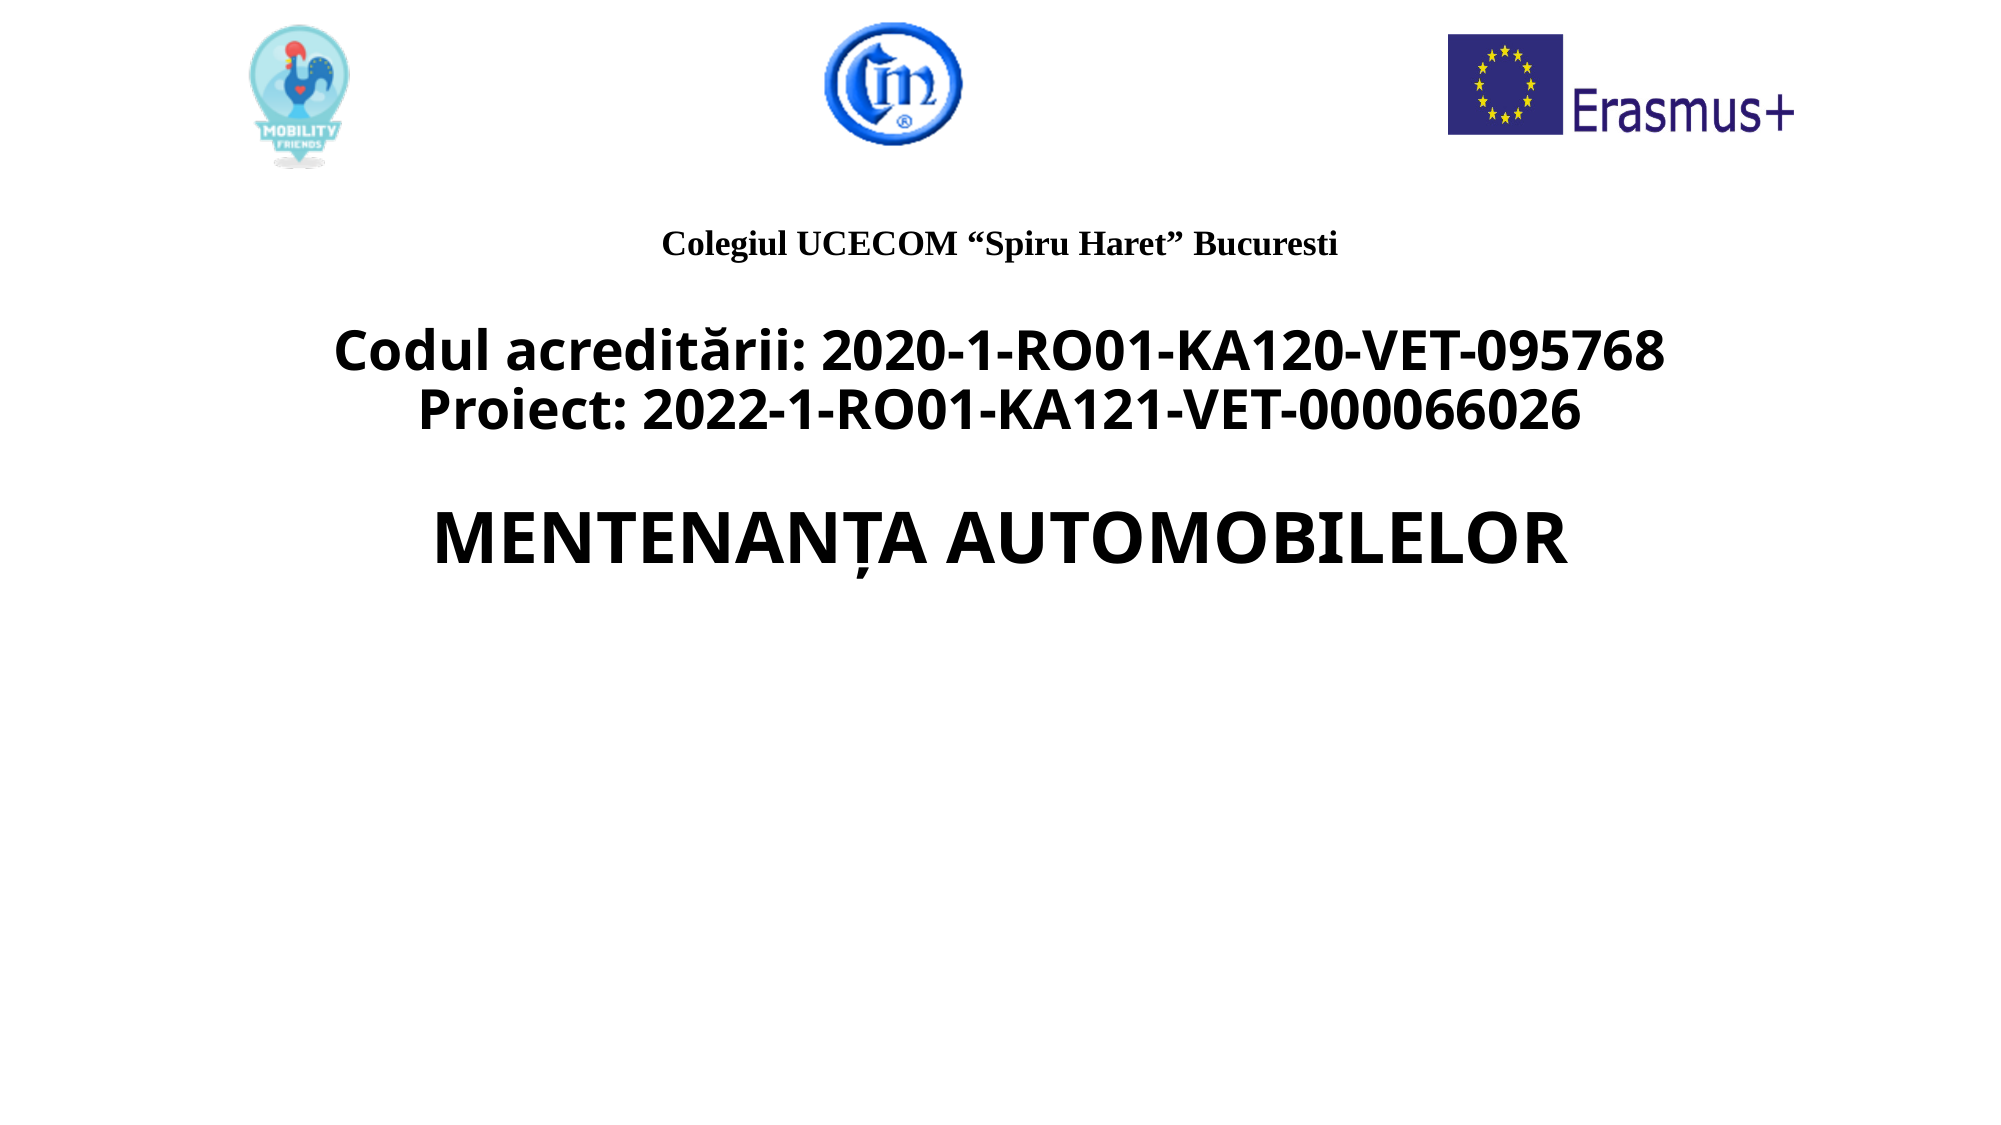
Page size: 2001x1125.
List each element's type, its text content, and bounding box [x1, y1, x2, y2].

picture [1447, 34, 1794, 135]
picture [239, 19, 367, 175]
title Colegiul UCECOM “Spiru Haret” Bucuresti Codul acreditării: 2020-1-RO01-KA120-VET-095768 Proiect: 2022-1-RO01-KA121-VET-000066026 MENTENANȚA AUTOMOBILELOR [137, 215, 1863, 774]
picture [818, 18, 966, 150]
